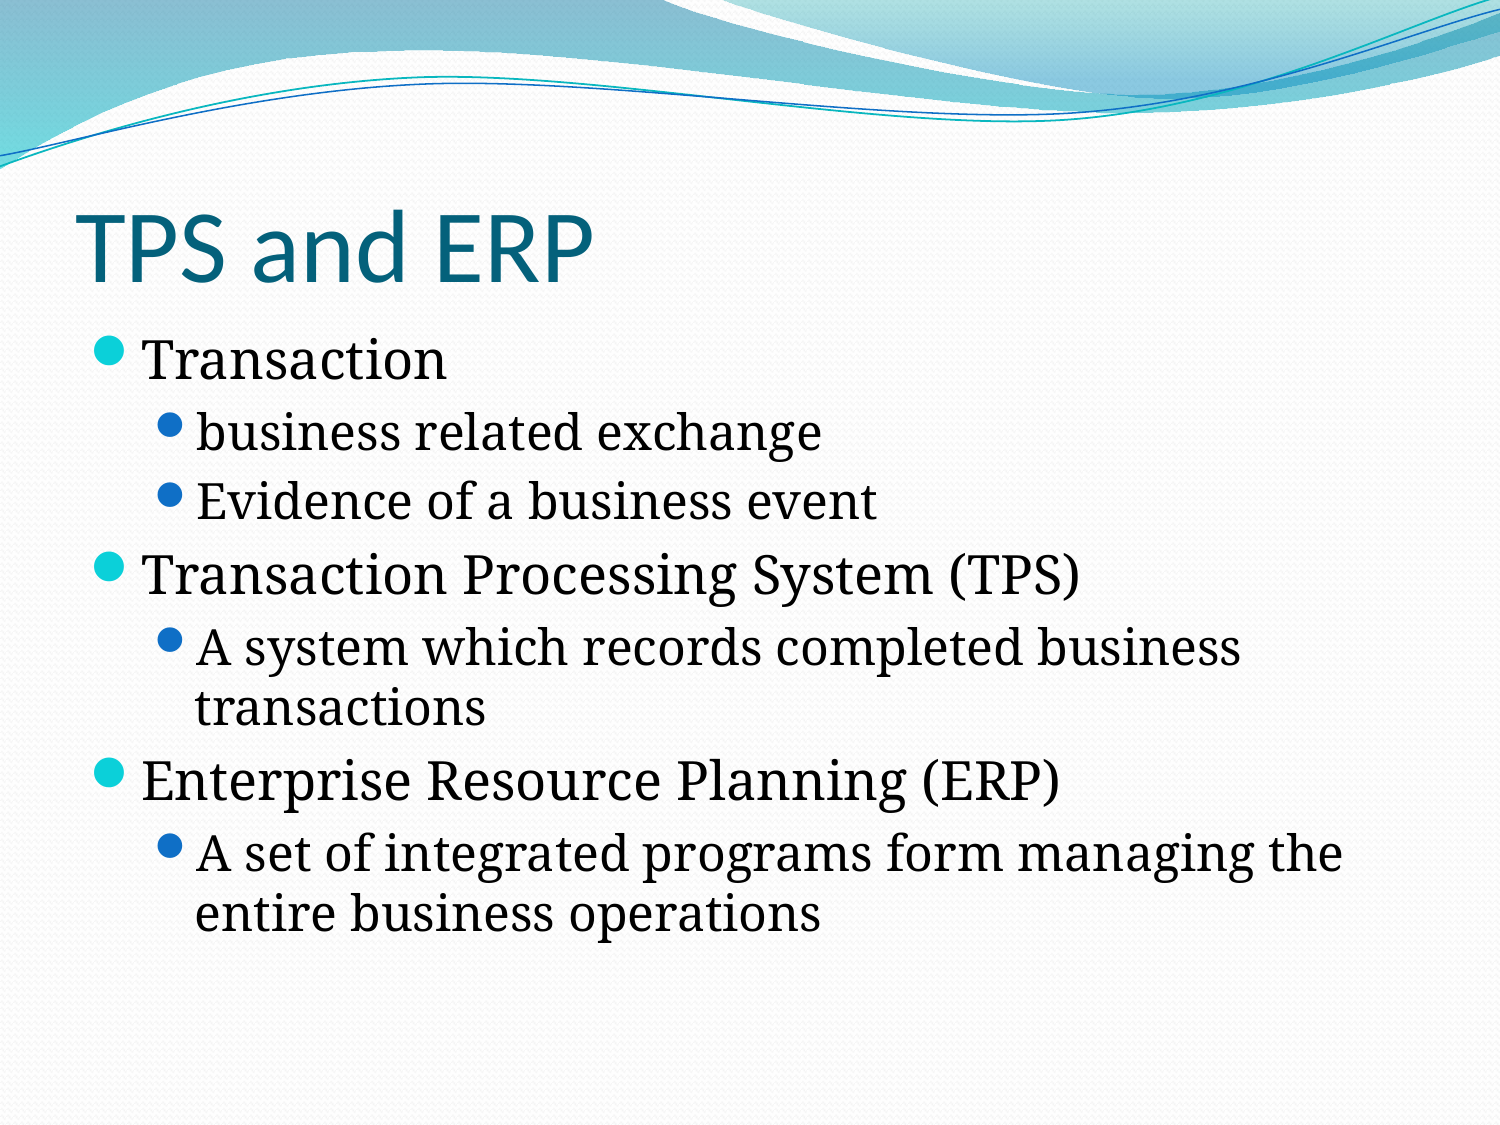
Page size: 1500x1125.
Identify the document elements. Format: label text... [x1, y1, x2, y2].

title TPS and ERP [75, 115, 1425, 303]
list Transaction business related exchange Evidence of a business event Transaction Processing System (TPS) A system which records completed business transactions Enterprise Resource Planning (ERP) A set of integrated programs form managing the entire business operations [75, 317, 1425, 1038]
